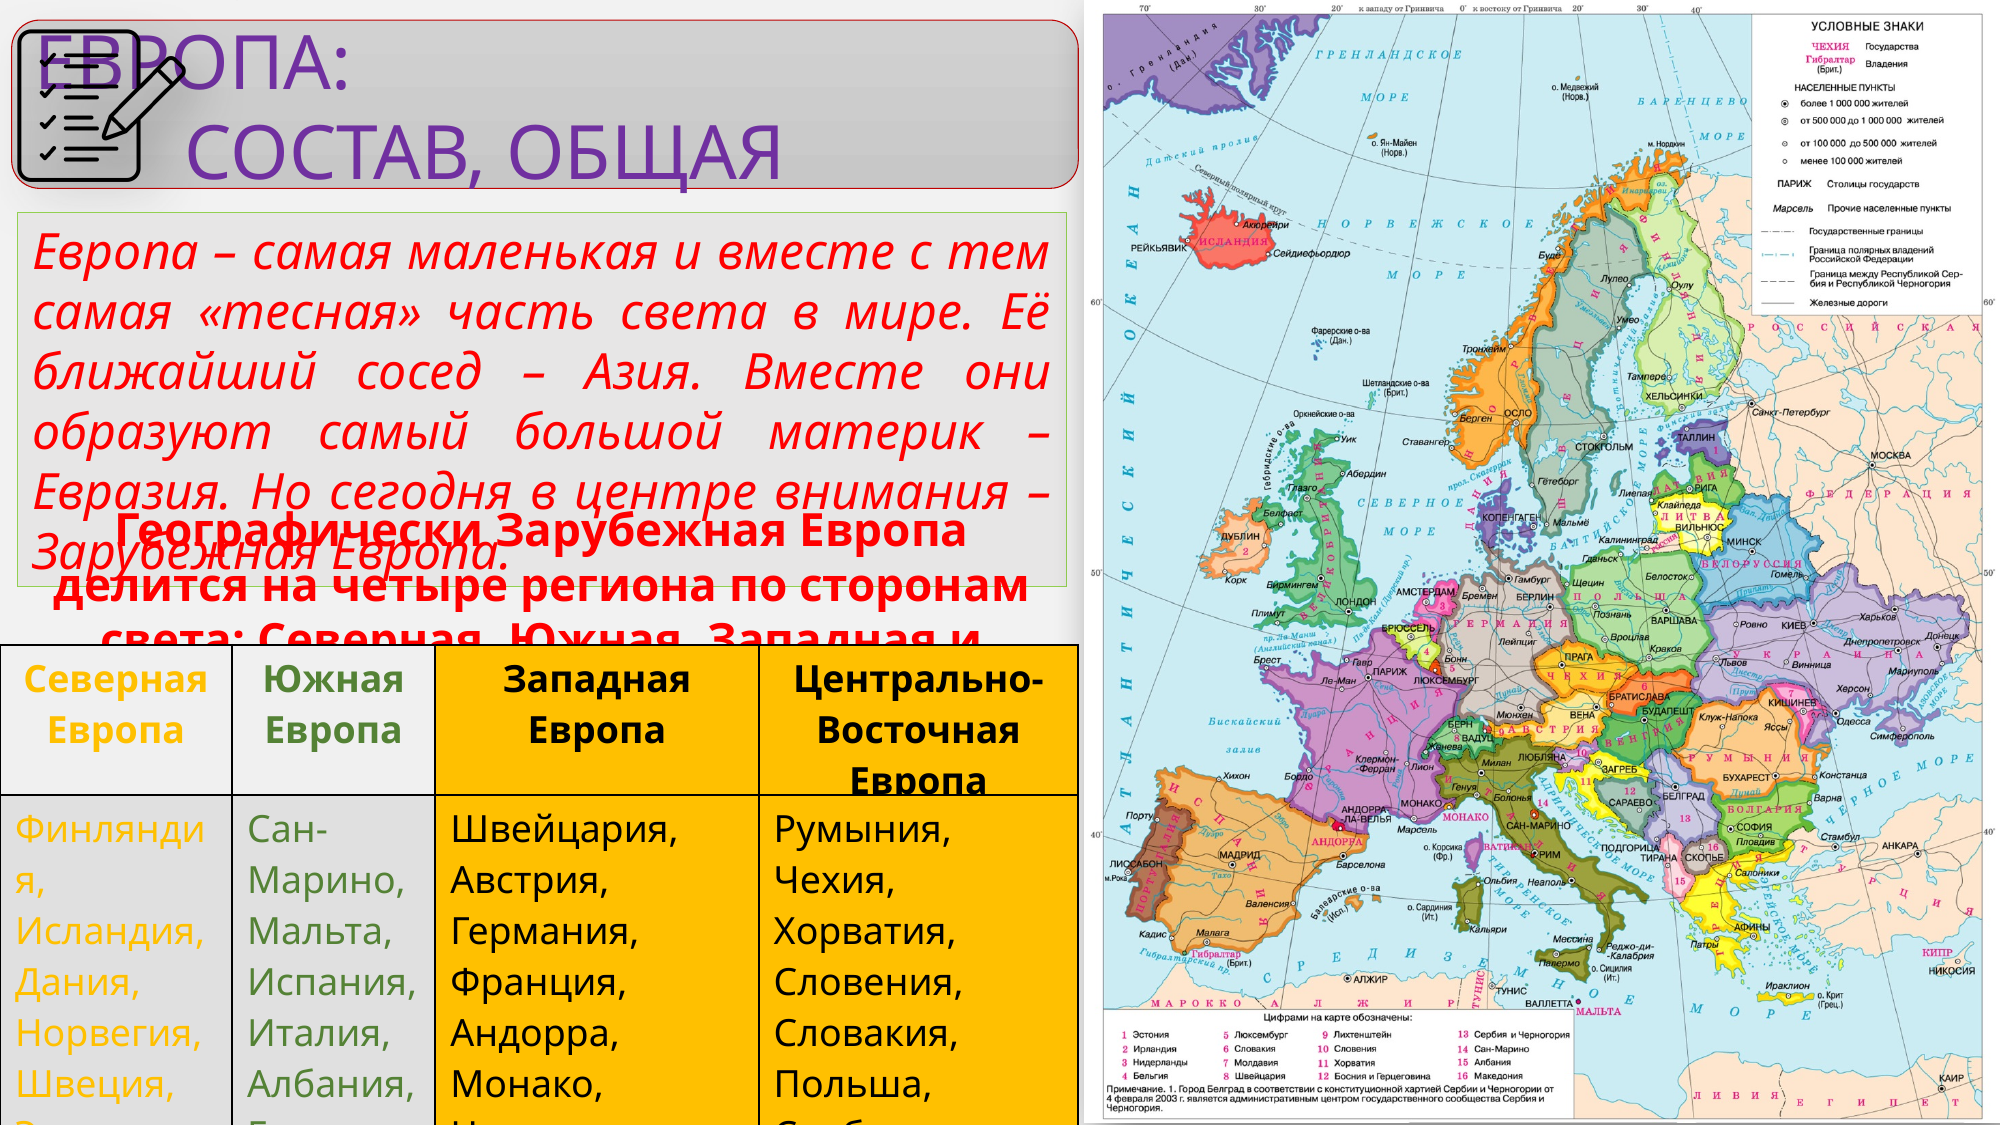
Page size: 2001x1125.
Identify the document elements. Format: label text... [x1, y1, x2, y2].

table_header Центрально-Восточная Европа [760, 646, 1077, 794]
picture [17, 21, 186, 190]
table_header Северная Европа [1, 646, 231, 794]
text_box Европа – самая маленькая и вместе с тем самая «тесная» часть света в мире. Её ближайший сосед – Азия. Вместе они образуют самый большой материк – Евразия. Но сегодня в центре внимания – Зарубежная Европа. [17, 212, 1066, 493]
text_box Географически Зарубежная Европа делится на четыре региона по сторонам света: Северная, Южная, Западная и Восточная. [17, 493, 1067, 644]
table_cell Финляндия, Исландия, Дания, Норвегия, Швеция, Эстония, Латвия, Литва. [1, 796, 231, 1125]
table_cell Швейцария, Австрия, Германия, Франция, Андорра, Монако, Нидерланды, Великобритания, Ирландия, Лихтенштейн, Люксембург, Бельгия. [436, 796, 758, 1125]
text_box 2. ЗАРУБЕЖНАЯ ЕВРОПА: СОСТАВ, ОБЩАЯ ХАРАКТЕРИСТИКА. [216, 19, 1069, 189]
table_cell Сан-Марино, Мальта, Испания, Италия, Албания, Греция, Гибралтар, Португалия. [233, 796, 434, 1125]
table_cell Румыния, Чехия, Хорватия, Словения, Словакия, Польша, Сербия и Черногория, Македония, Болгария, Венгрия. [760, 796, 1077, 1125]
table_header Западная Европа [436, 646, 758, 794]
picture [1084, 0, 2000, 1123]
table_header Южная Европа [233, 646, 434, 794]
